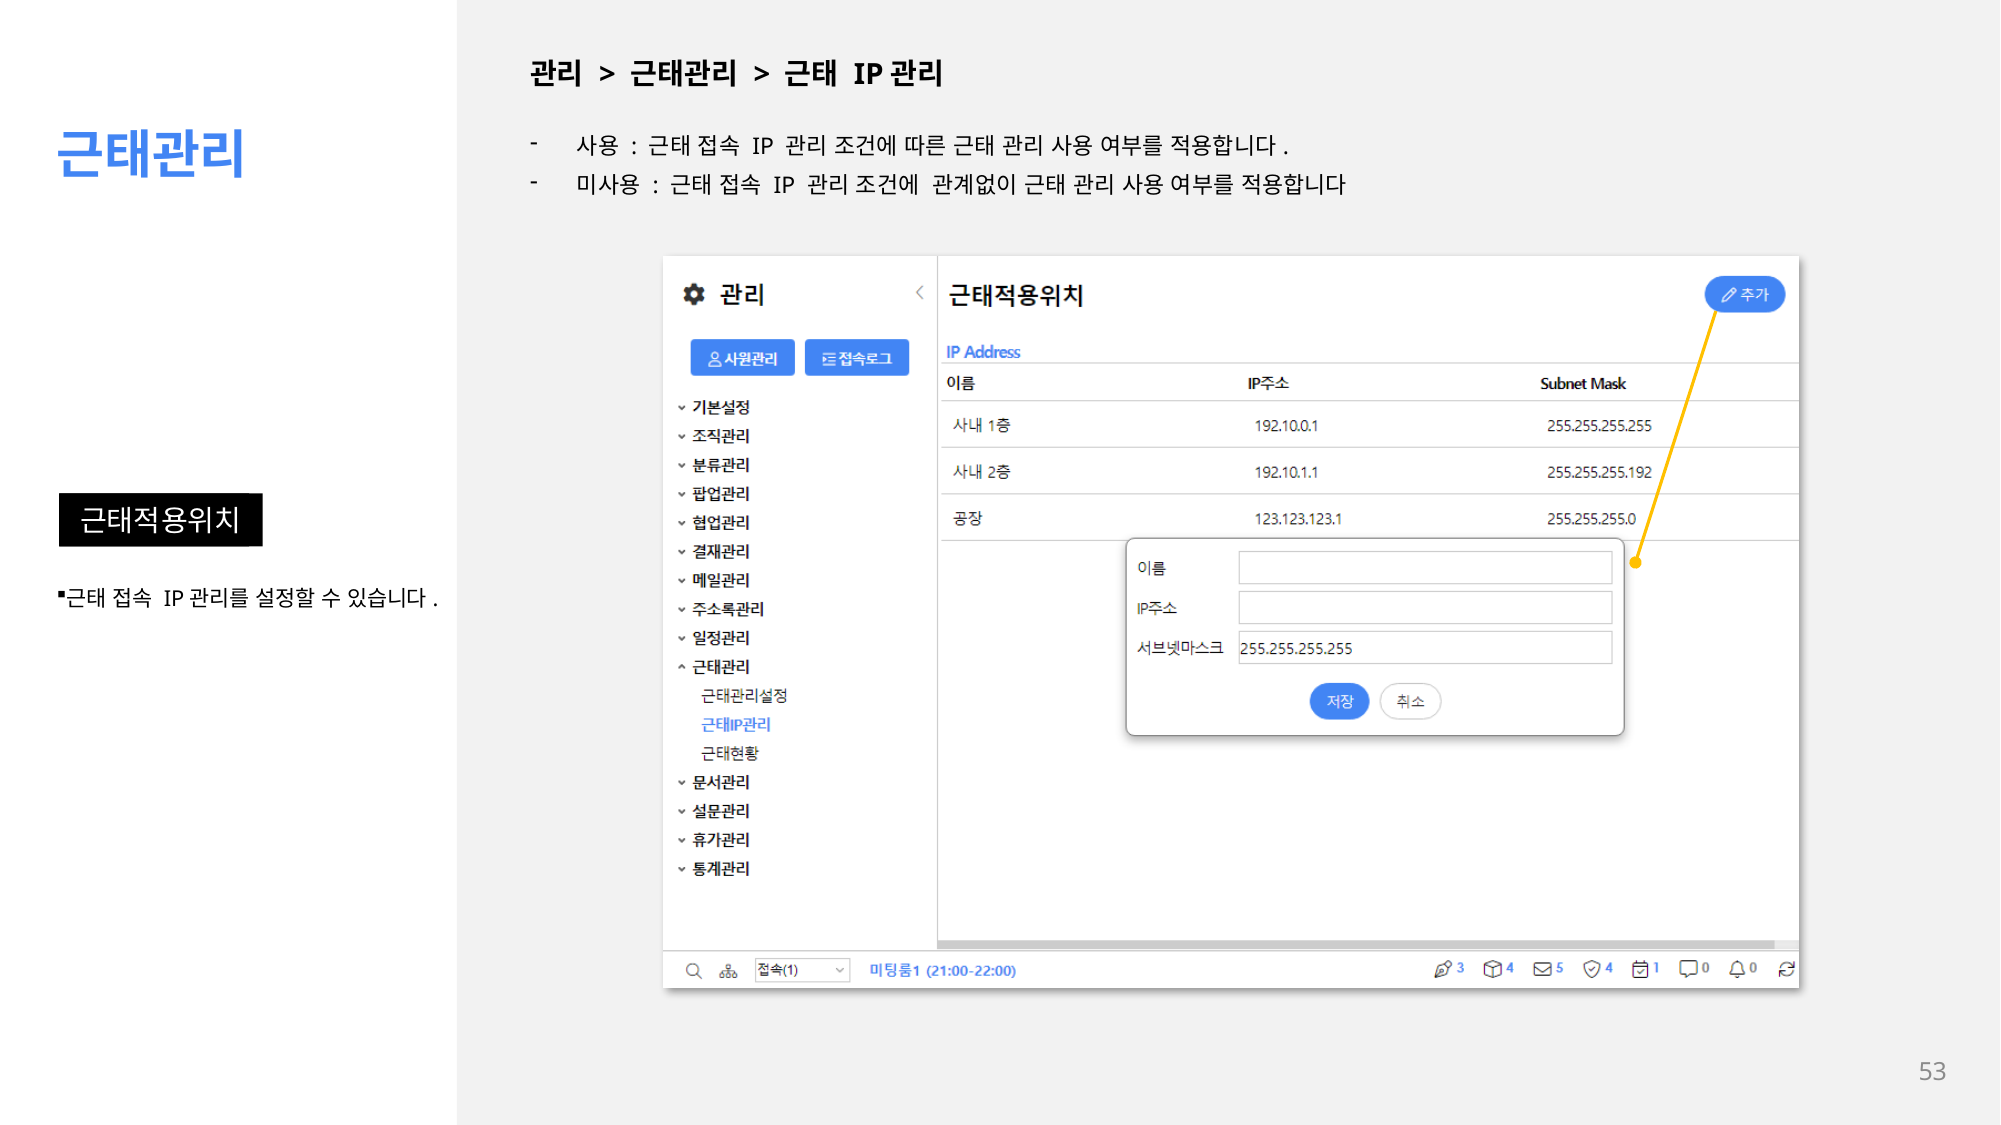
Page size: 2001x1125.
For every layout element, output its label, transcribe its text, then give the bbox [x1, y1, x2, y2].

text_box 근태적용위치 [58, 492, 264, 548]
picture [663, 256, 1799, 989]
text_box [1635, 310, 1716, 563]
text_box 근태 접속 IP관리를 설정할 수 있습니다. [41, 563, 457, 618]
text_box 사용 : 근태 접속 IP 관리 조건에 따른 근태 관리 사용 여부를 적용합니다. 미사용 : 근태 접속 IP 관리 조건에 관계없이 근태 관리 사용 여부를 적용합니다 [515, 111, 1921, 206]
text_box 관리 > 근태관리 > 근태 IP관리 [515, 30, 1206, 98]
text_box 근태관리 [41, 114, 410, 192]
